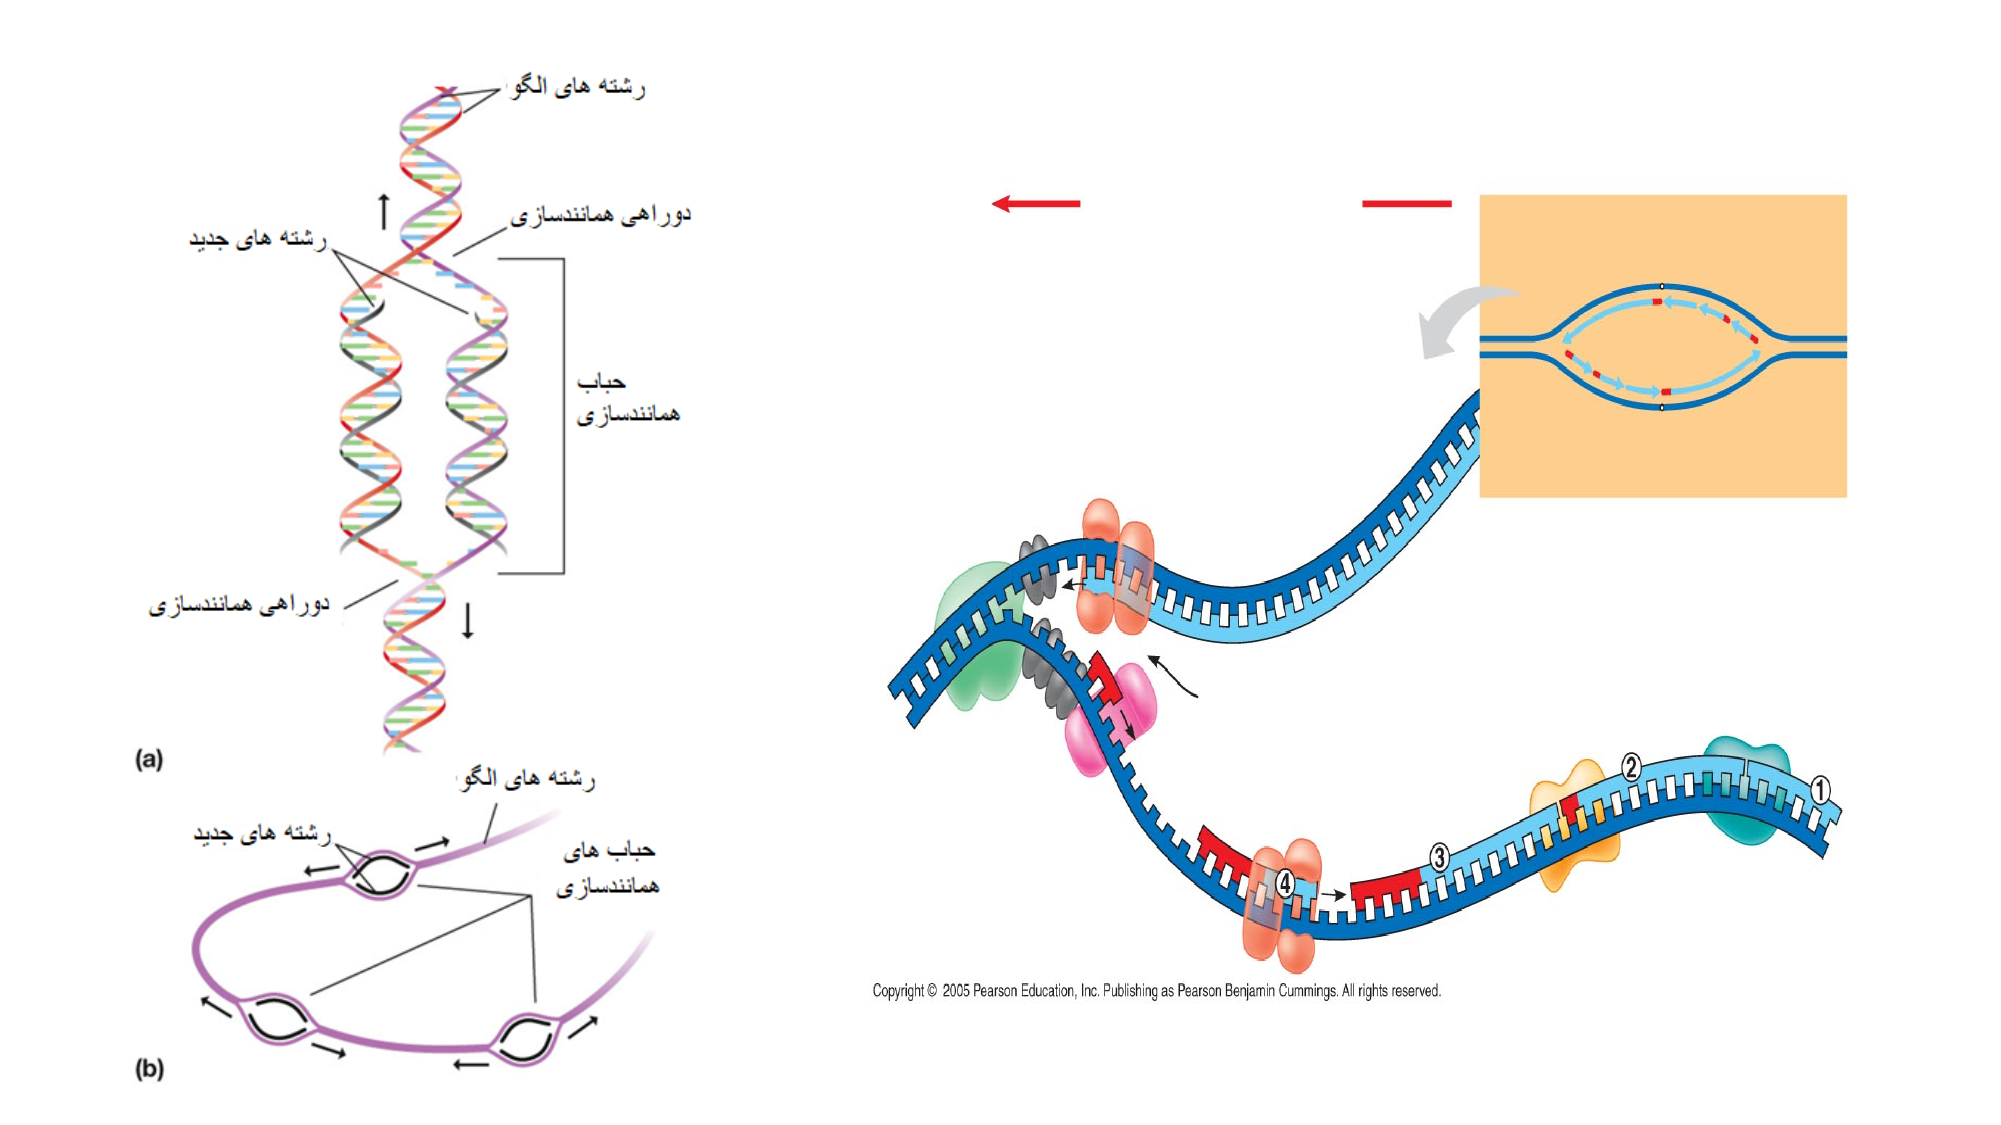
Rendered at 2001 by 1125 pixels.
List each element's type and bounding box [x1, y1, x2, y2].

list [90, 59, 735, 1089]
picture [852, 179, 1866, 1011]
